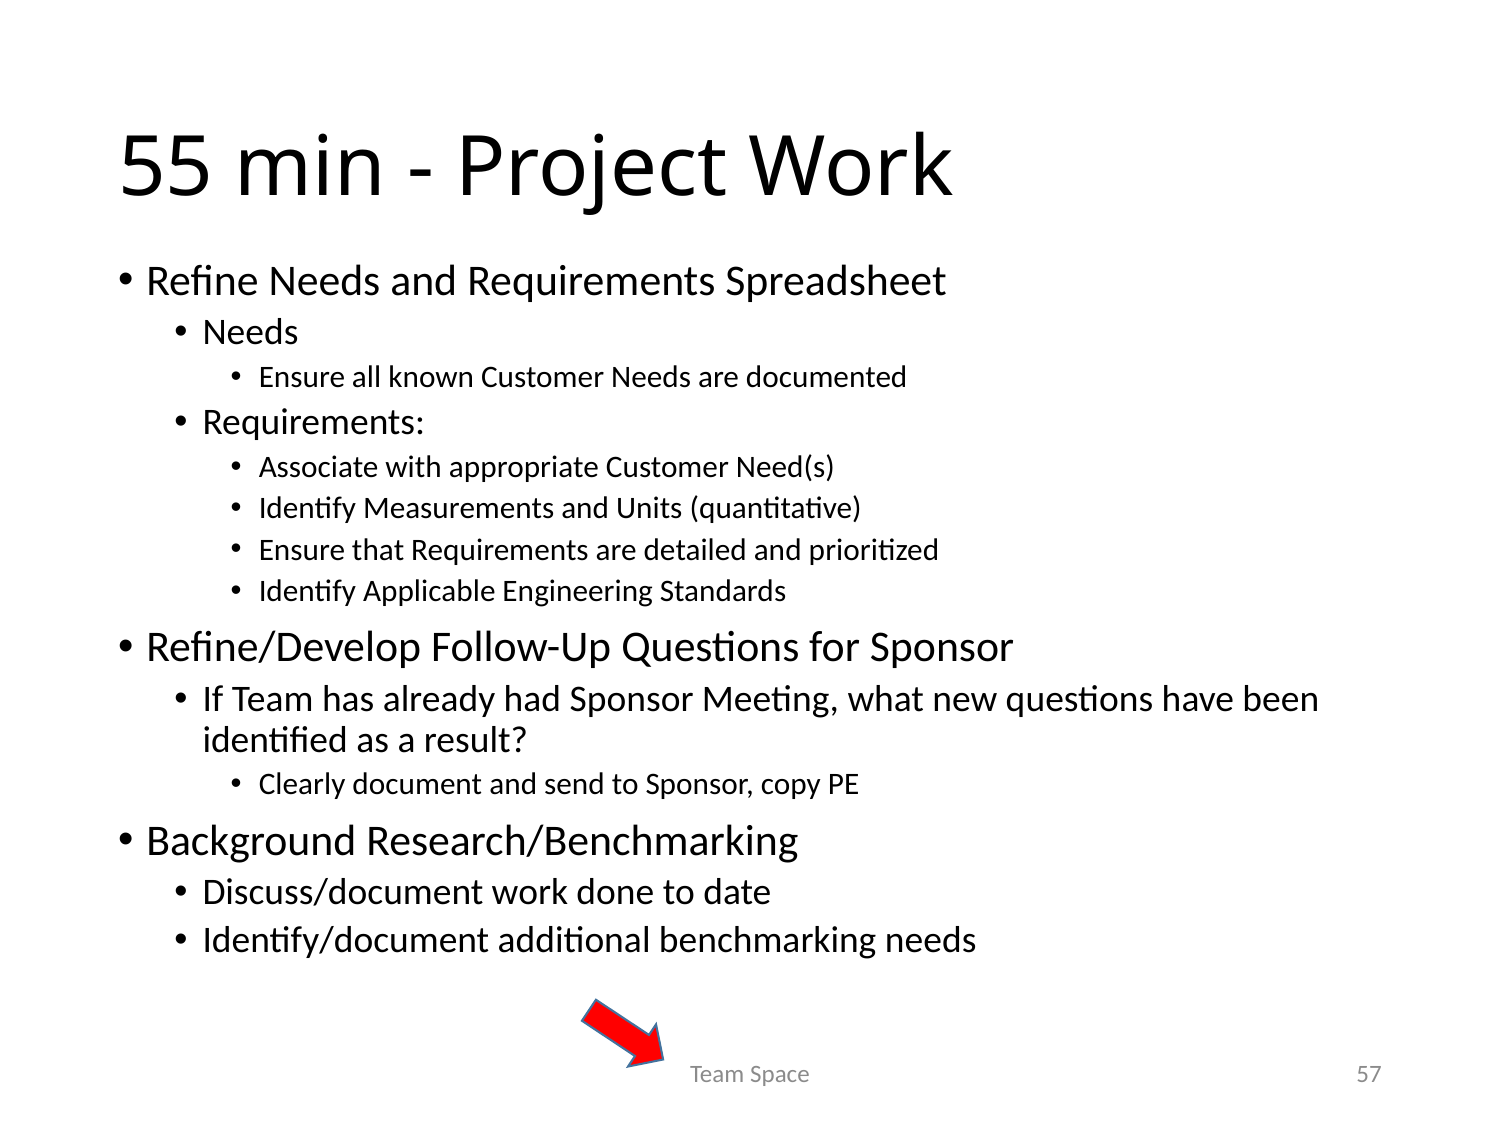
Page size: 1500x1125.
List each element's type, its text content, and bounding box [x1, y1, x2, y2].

list Refine Needs and Requirements Spreadsheet Needs Ensure all known Customer Needs are documented Requirements: Associate with appropriate Customer Need(s) Identify Measurements and Units (quantitative) Ensure that Requirements are detailed and prioritized Identify Applicable Engineering Standards Refine/Develop Follow-Up Questions for Sponsor If Team has already had Sponsor Meeting, what new questions have been identified as a result? Clearly document and send to Sponsor, copy PE Background Research/Benchmarking Discuss/document work done to date Identify/document additional benchmarking needs [103, 249, 1397, 1014]
footer Team Space [496, 1042, 1004, 1103]
text_box [580, 998, 665, 1069]
slide_number 57 [1059, 1042, 1397, 1103]
title 55 min - Project Work [103, 59, 1397, 249]
